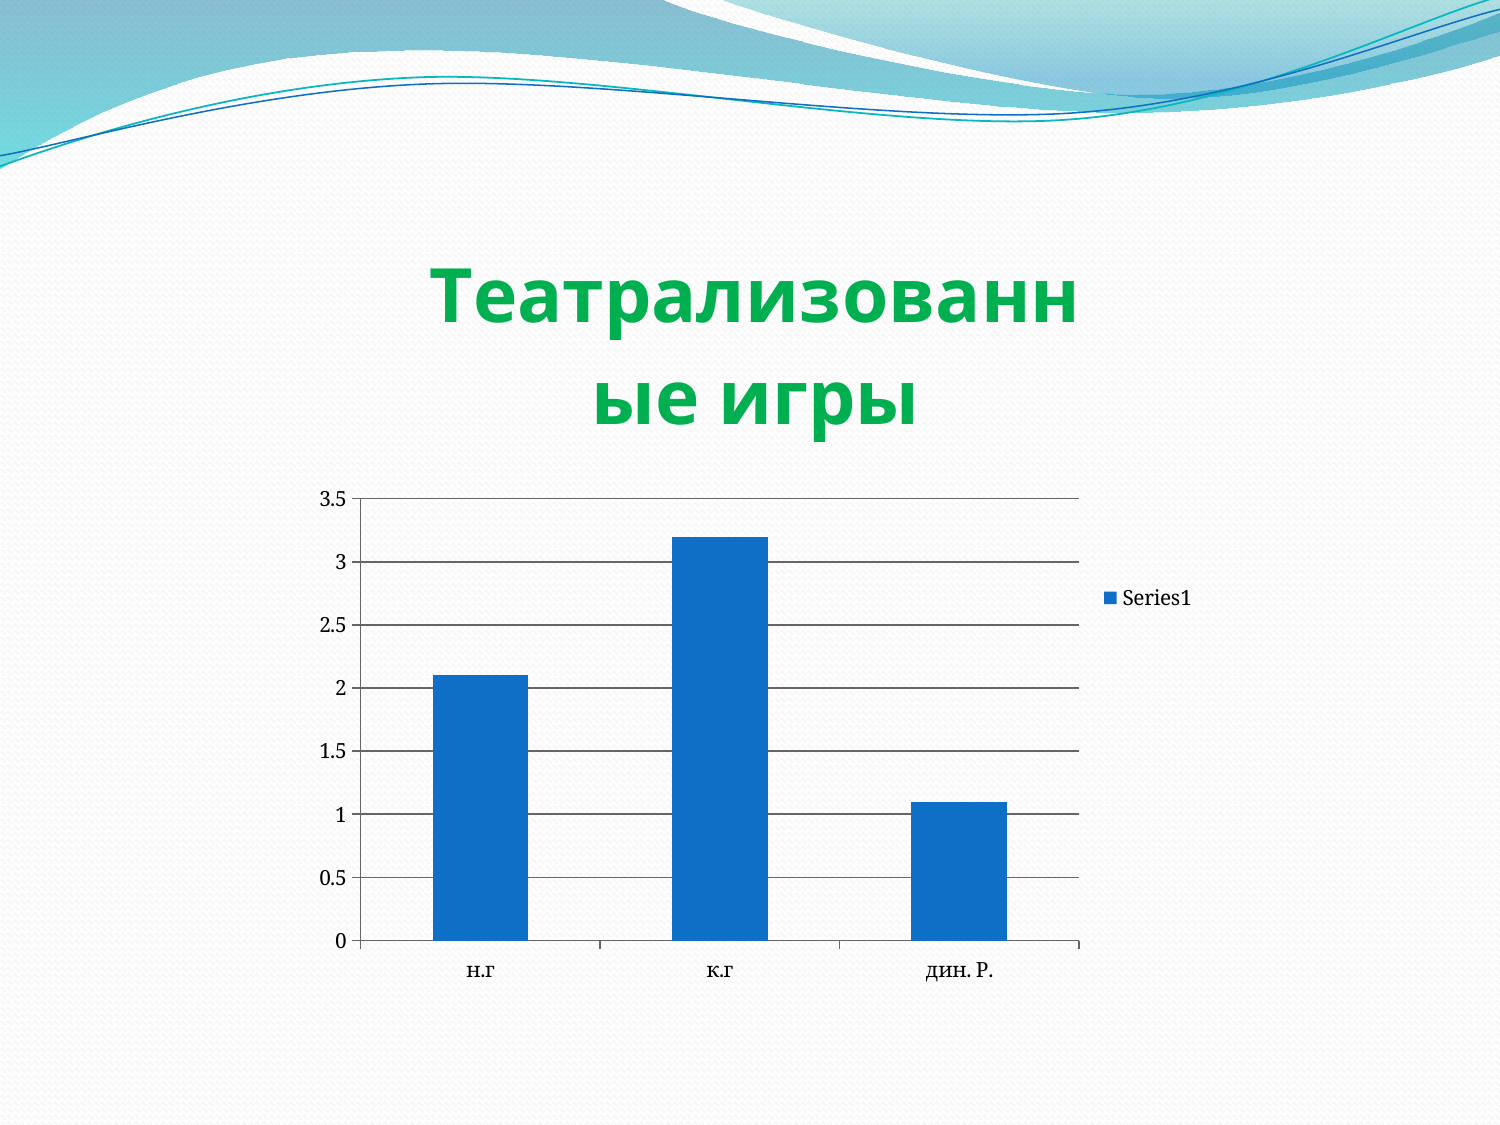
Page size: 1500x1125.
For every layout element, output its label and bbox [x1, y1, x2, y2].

chart [300, 195, 1211, 1000]
